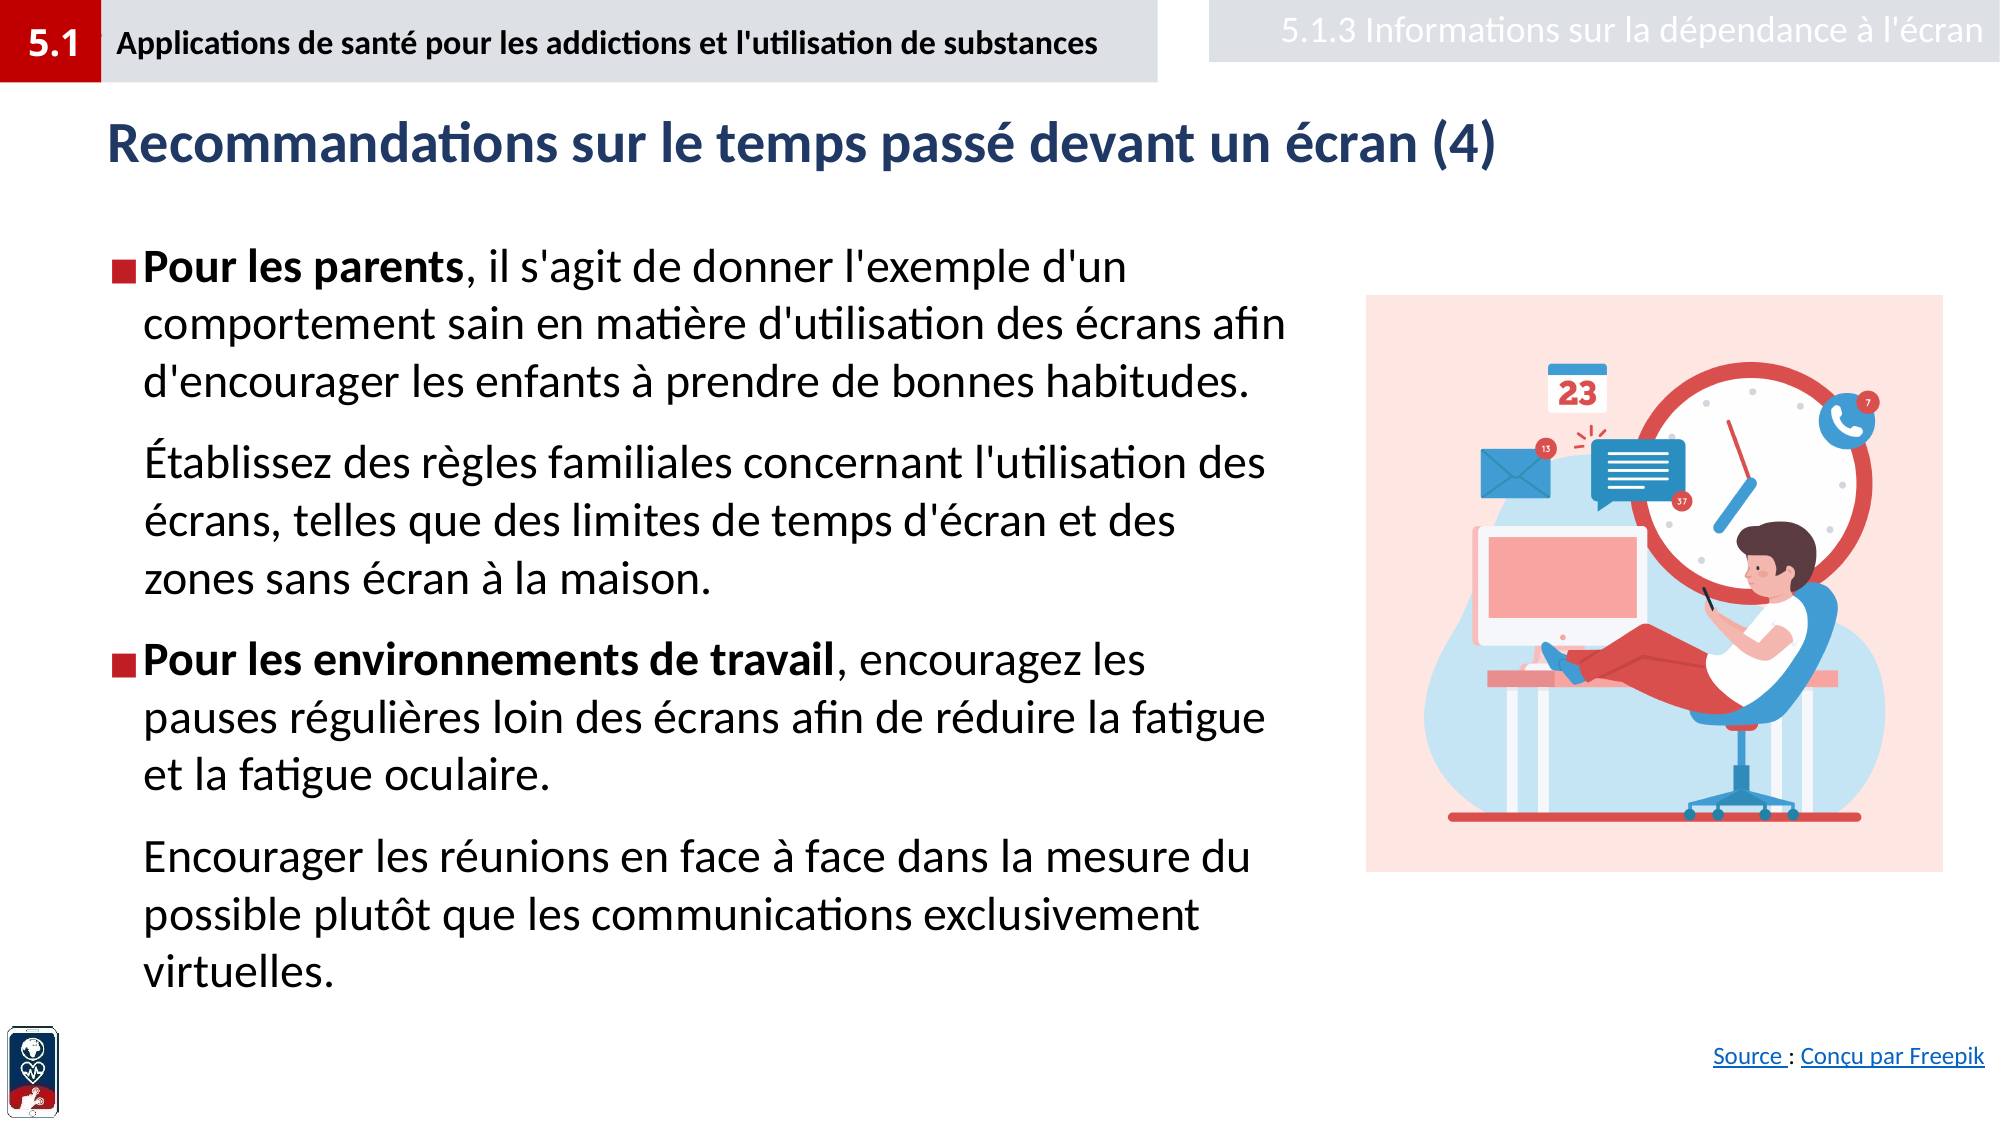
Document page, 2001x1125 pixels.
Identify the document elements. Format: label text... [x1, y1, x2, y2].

text_box 5.1 [13, 12, 115, 70]
text_box 5.1.3 Informations sur la dépendance à l'écran [1209, 0, 2000, 63]
picture [7, 1026, 59, 1118]
text_box Applications de santé pour les addictions et l'utilisation de substances [101, 0, 1158, 83]
text_box Source : Conçu par Freepik [1604, 1032, 2000, 1078]
title Recommandations sur le temps passé devant un écran (4) [92, 94, 1908, 194]
text_box [0, 0, 101, 83]
list Pour les parents, il s'agit de donner l'exemple d'un comportement sain en matière d'utilisation des écrans afin d'encourager les enfants à prendre de bonnes habitudes. Établissez des règles familiales concernant l'utilisation des écrans, telles que des limites de temps d'écran et des zones sans écran à la maison. Pour les environnements de travail, encouragez les pauses régulières loin des écrans afin de réduire la fatigue et la fatigue oculaire. Encourager les réunions en face à face dans la mesure du possible plutôt que les communications exclusivement virtuelles. [92, 226, 1304, 1025]
picture [1366, 295, 1943, 872]
